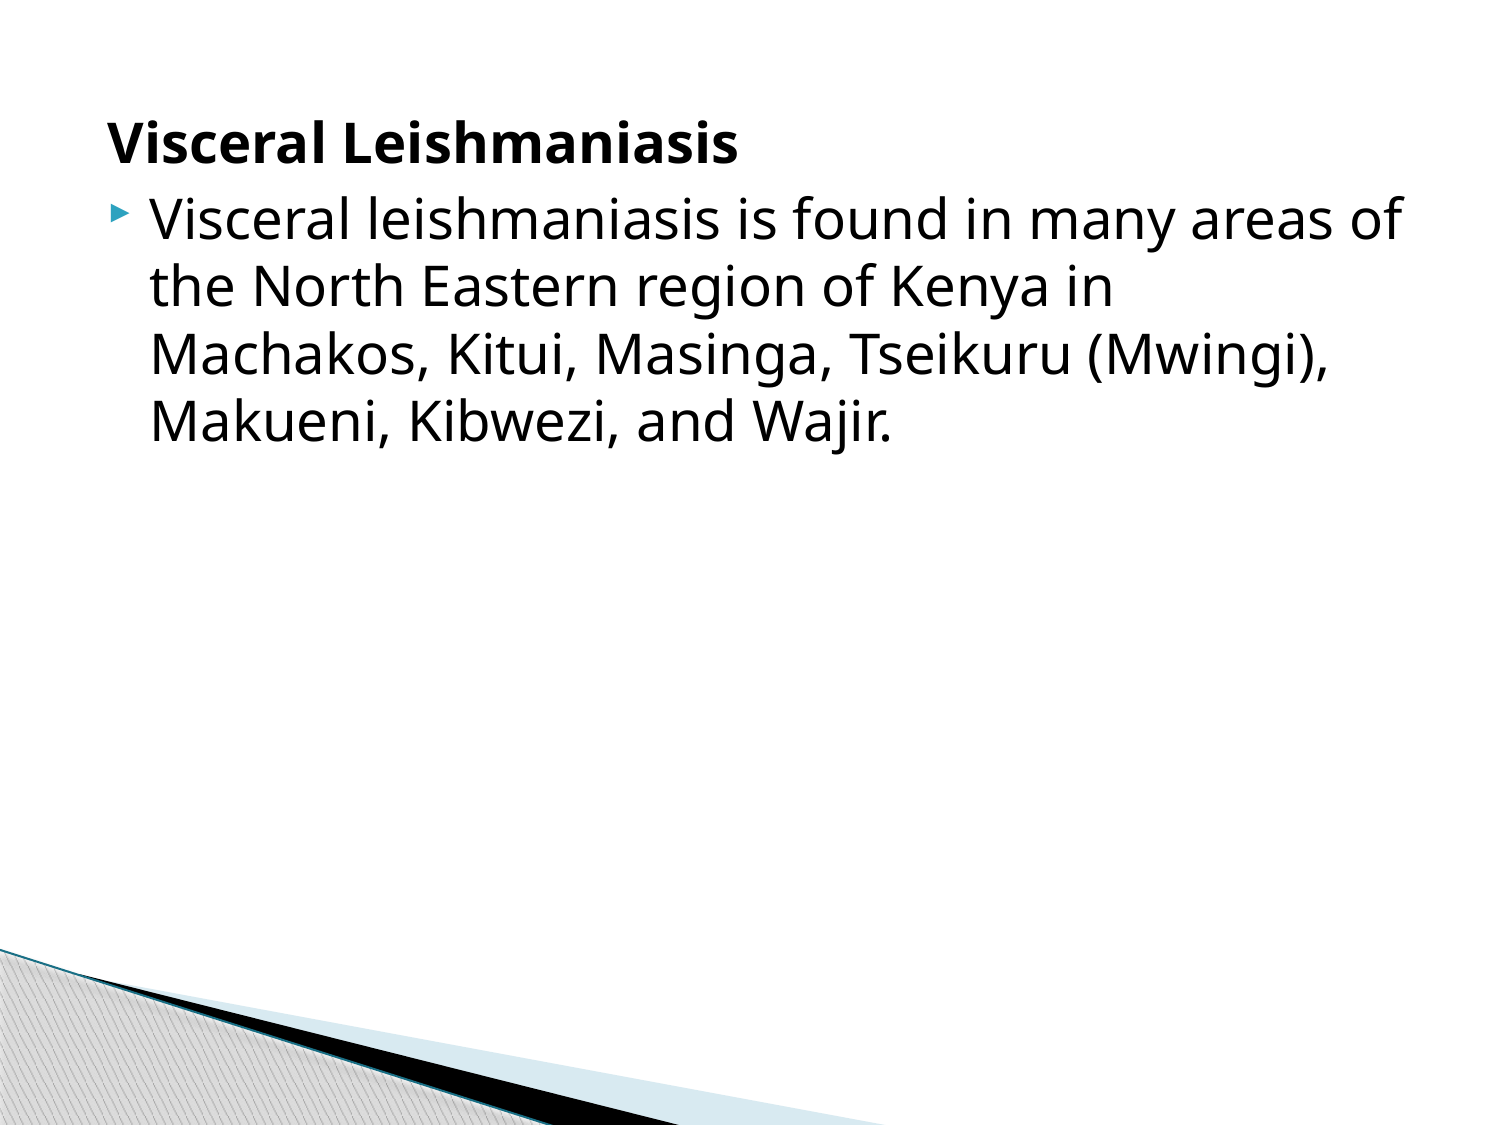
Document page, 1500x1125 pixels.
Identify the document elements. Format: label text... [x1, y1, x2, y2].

list Visceral Leishmaniasis Visceral leishmaniasis is found in many areas of the North Eastern region of Kenya in Machakos, Kitui, Masinga, Tseikuru (Mwingi), Makueni, Kibwezi, and Wajir. [75, 99, 1425, 1005]
